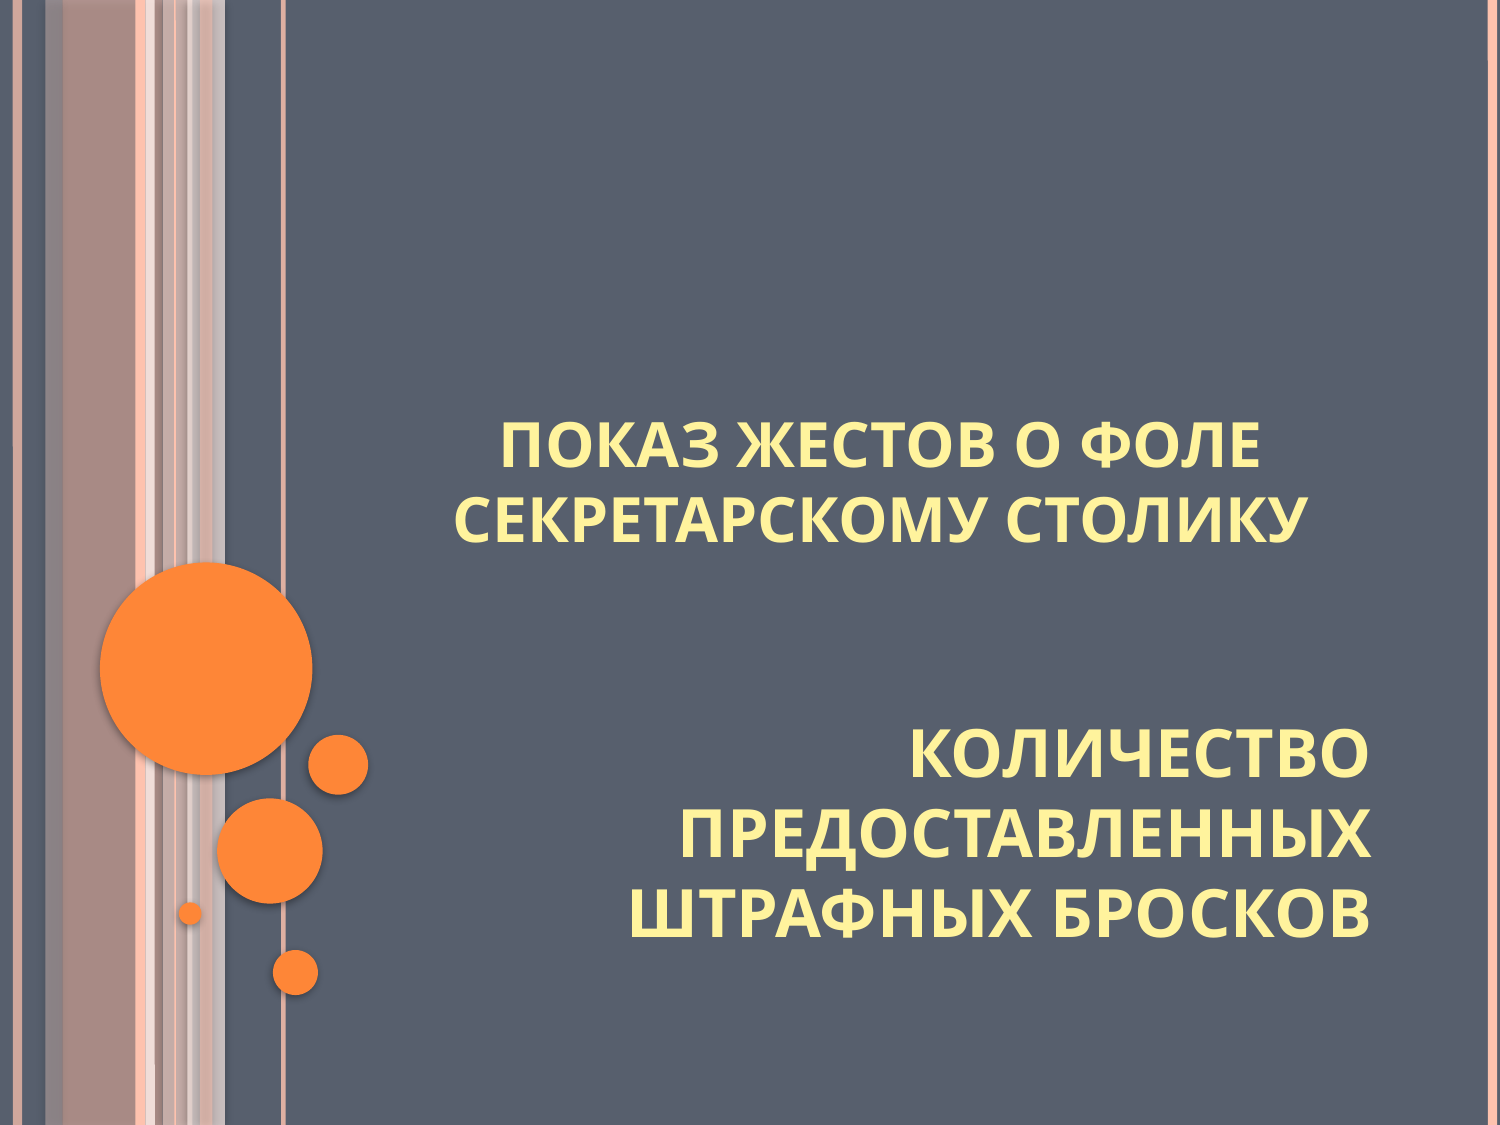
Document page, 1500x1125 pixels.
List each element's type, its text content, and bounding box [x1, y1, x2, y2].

title ПОКАЗ ЖЕСТОВ О ФОЛЕ СЕКРЕТАРСКОМУ СТОЛИКУ [375, 70, 1388, 563]
list КОЛИЧЕСТВО ПРЕДОСТАВЛЕННЫХ ШТРАФНЫХ БРОСКОВ [374, 702, 1388, 1048]
